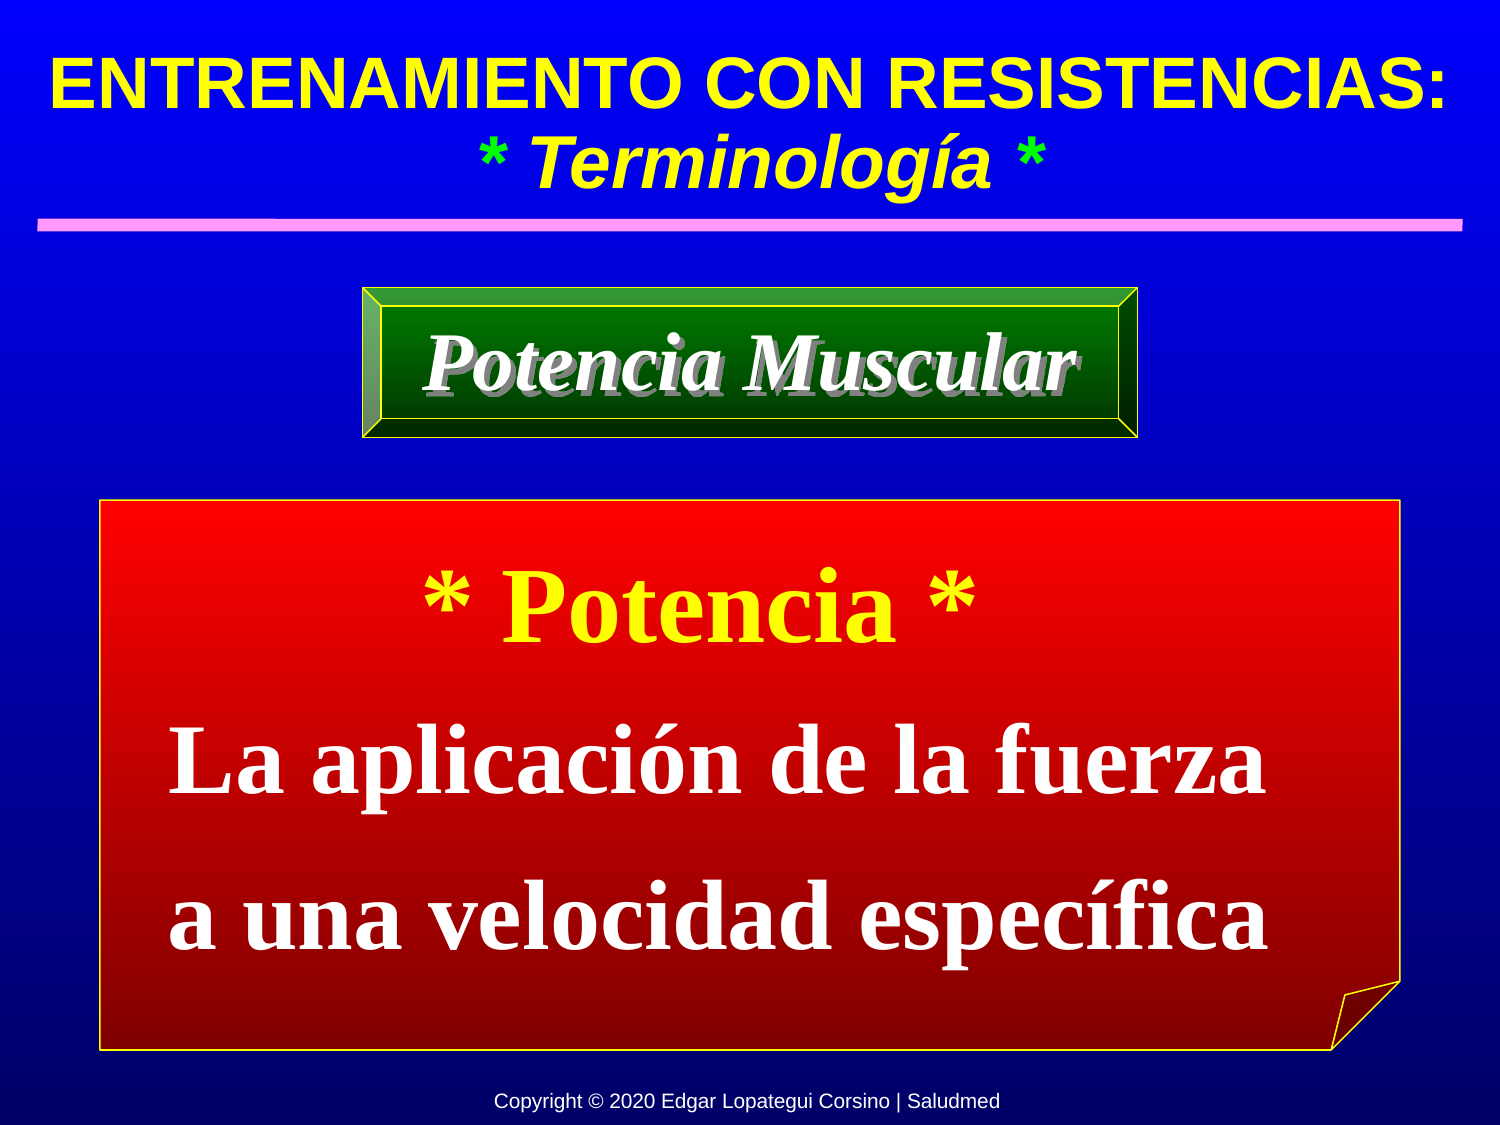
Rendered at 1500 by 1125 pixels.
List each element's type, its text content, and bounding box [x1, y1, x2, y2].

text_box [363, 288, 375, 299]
text_box * Potencia * [337, 487, 1063, 649]
text_box [365, 288, 1135, 299]
text_box ENTRENAMIENTO CON RESISTENCIAS: * Terminología * [0, 49, 1500, 200]
text_box Potencia Muscular [212, 299, 1288, 425]
text_box [99, 500, 1400, 1051]
text_box La aplicación de la fuerza a una velocidad específica [124, 649, 1313, 977]
